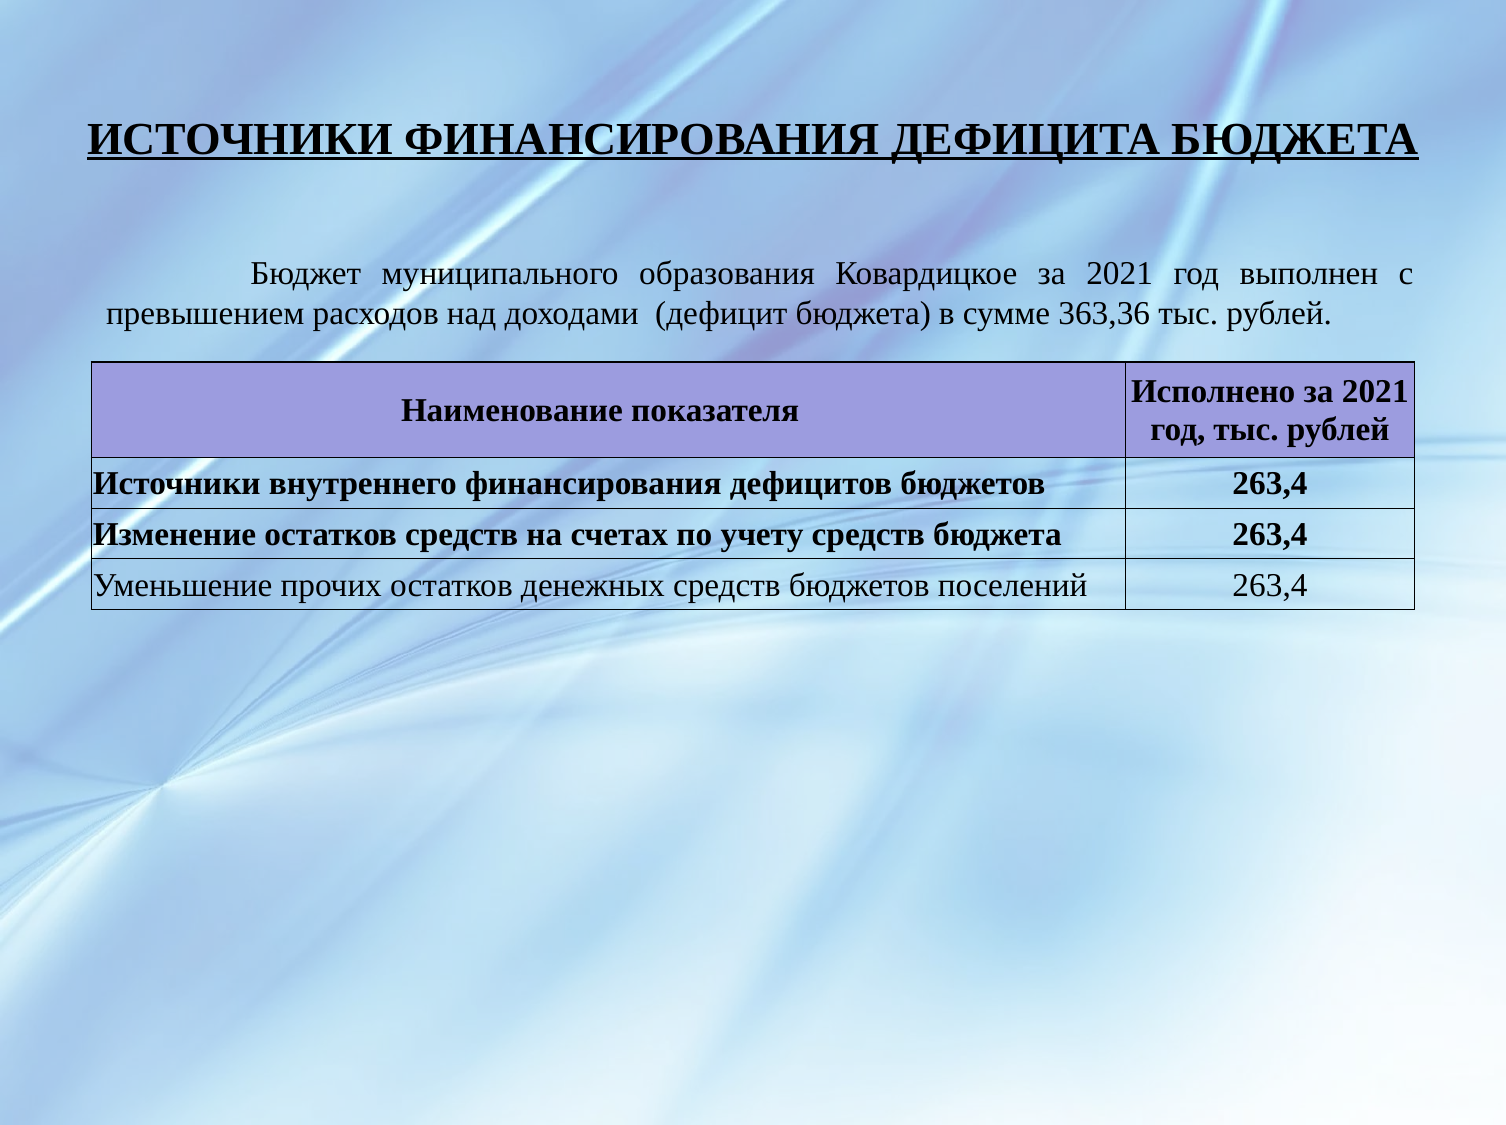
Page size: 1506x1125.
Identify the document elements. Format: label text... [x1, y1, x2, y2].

table_cell 263,4 [1126, 509, 1414, 558]
table_cell 263,4 [1126, 458, 1414, 508]
title ИСТОЧНИКИ ФИНАНСИРОВАНИЯ ДЕФИЦИТА БЮДЖЕТА [44, 42, 1462, 231]
table_cell Изменение остатков средств на счетах по учету средств бюджета [92, 509, 1125, 558]
table_cell Источники внутреннего финансирования дефицитов бюджетов [92, 458, 1125, 508]
text_box Бюджет муниципального образования Ковардицкое за 2021 год выполнен с превышением расходов над доходами (дефицит бюджета) в сумме 363,36 тыс. рублей. [91, 243, 1431, 397]
table_header Исполнено за 2021 год, тыс. рублей [1126, 363, 1414, 457]
table_header Наименование показателя [92, 363, 1125, 457]
table_cell Уменьшение прочих остатков денежных средств бюджетов поселений [92, 559, 1125, 609]
table_cell НАЦИОНАЛЬНАЯ ОБОРОНА [0, 0, 1506, 1125]
table_cell 263,4 [1126, 559, 1414, 609]
